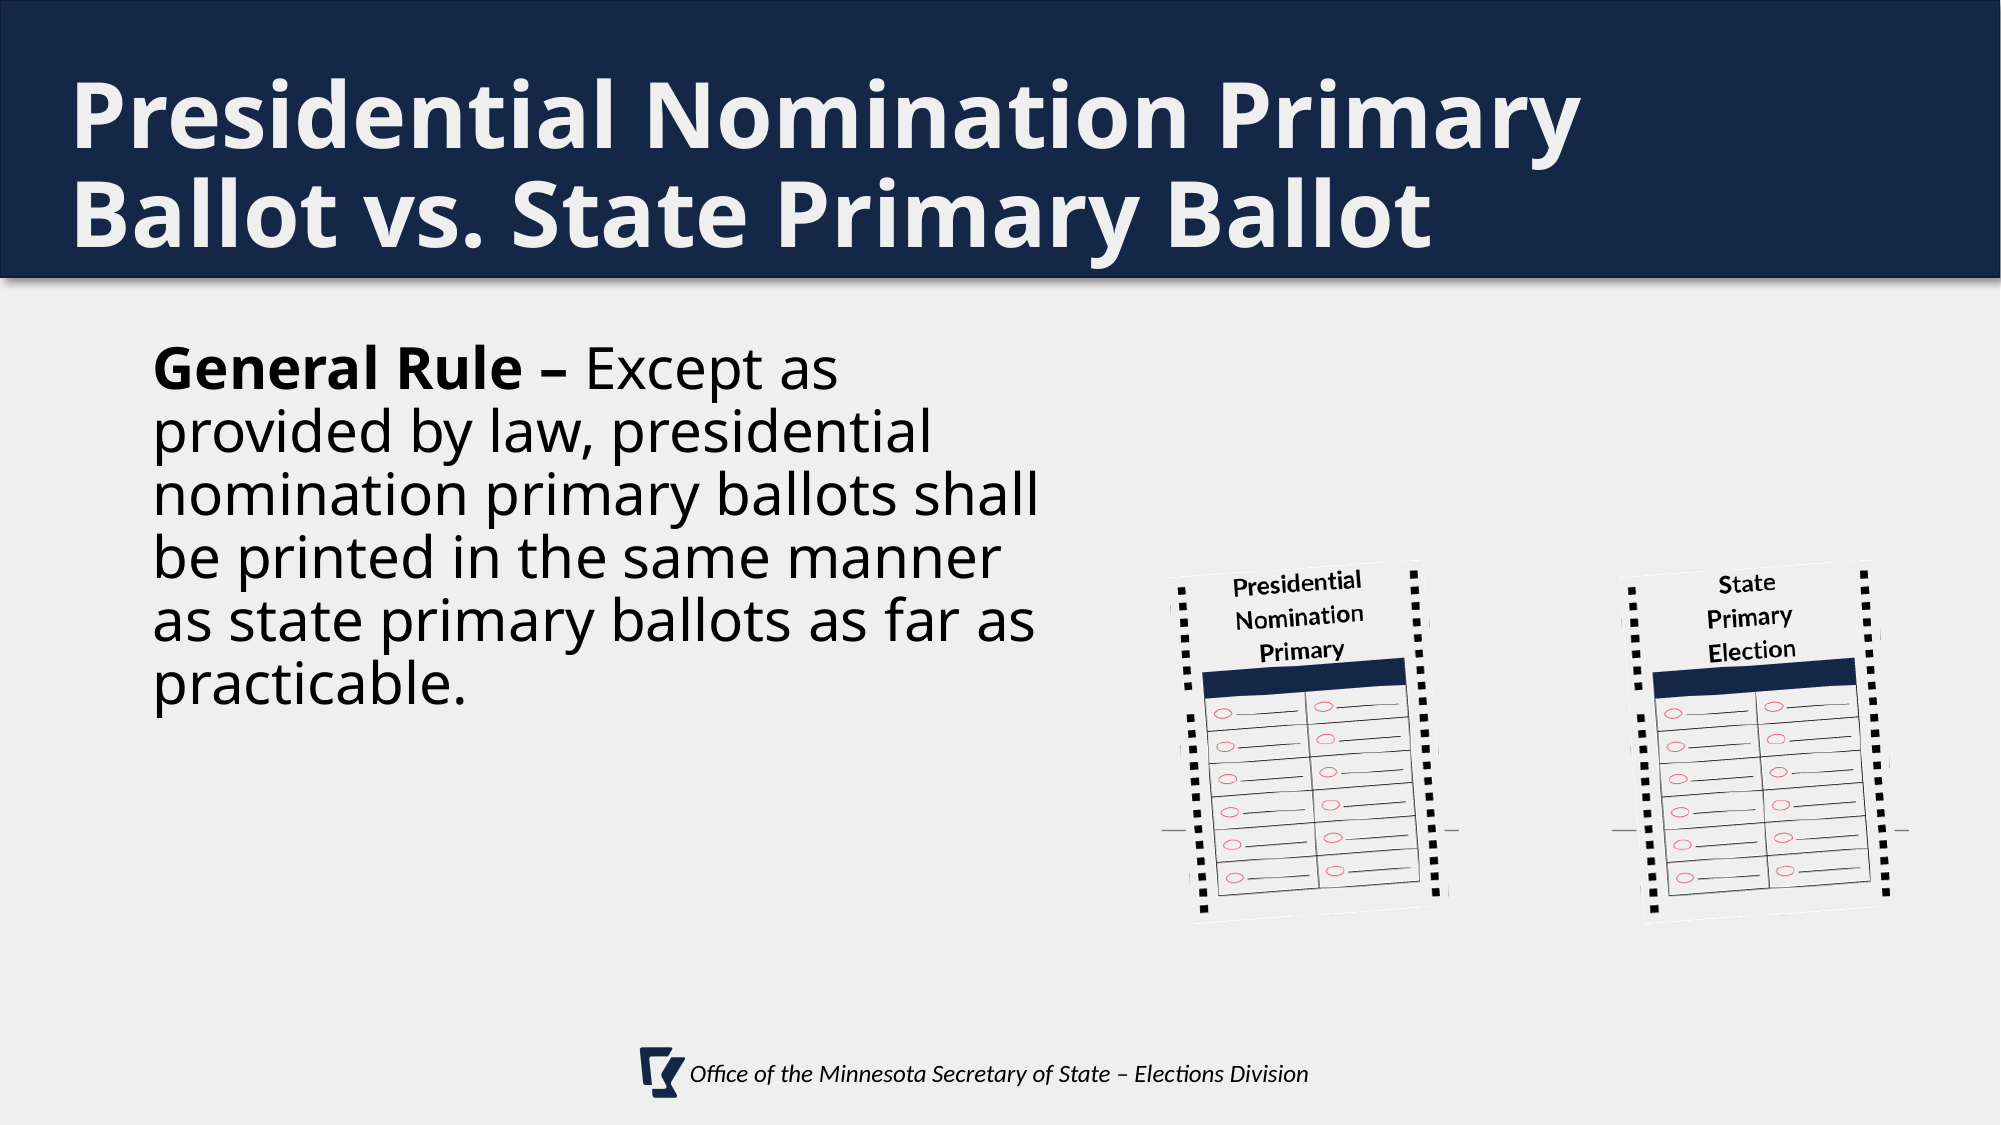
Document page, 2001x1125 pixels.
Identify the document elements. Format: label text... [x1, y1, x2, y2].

title Presidential Nomination Primary Ballot vs. State Primary Ballot [54, 59, 1863, 278]
footer Office of the Minnesota Secretary of State – Elections Division [662, 1042, 1113, 1103]
picture [636, 1046, 662, 1099]
list General Rule – Except as provided by law, presidential nomination primary ballots shall be printed in the same manner as state primary ballots as far as practicable. [137, 331, 1073, 1046]
picture [1113, 331, 1928, 1125]
